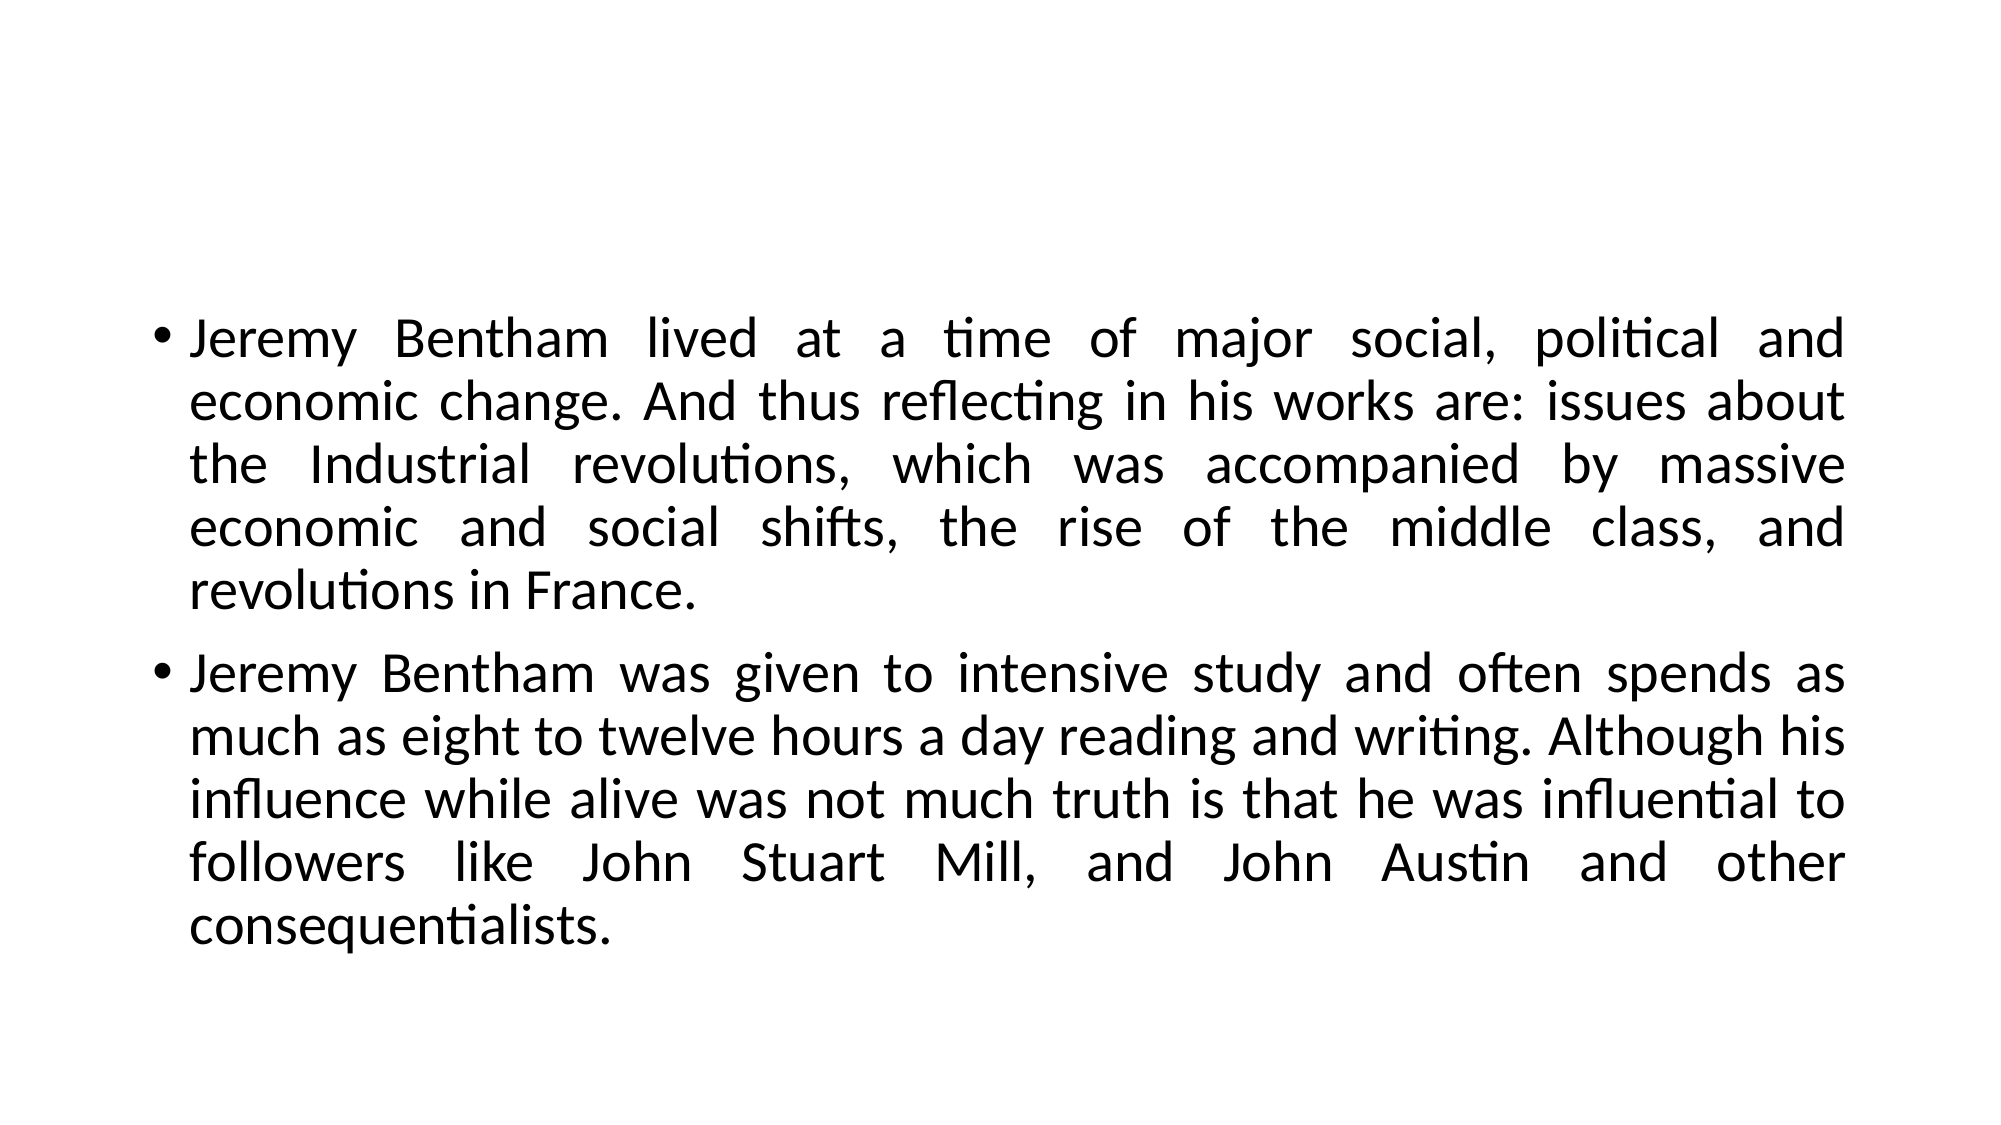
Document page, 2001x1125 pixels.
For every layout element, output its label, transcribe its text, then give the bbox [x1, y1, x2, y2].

list Jeremy Bentham lived at a time of major social, political and economic change. And thus reflecting in his works are: issues about the Industrial revolutions, which was accompanied by massive economic and social shifts, the rise of the middle class, and revolutions in France. Jeremy Bentham was given to intensive study and often spends as much as eight to twelve hours a day reading and writing. Although his influence while alive was not much truth is that he was influential to followers like John Stuart Mill, and John Austin and other consequentialists. [137, 299, 1863, 1014]
